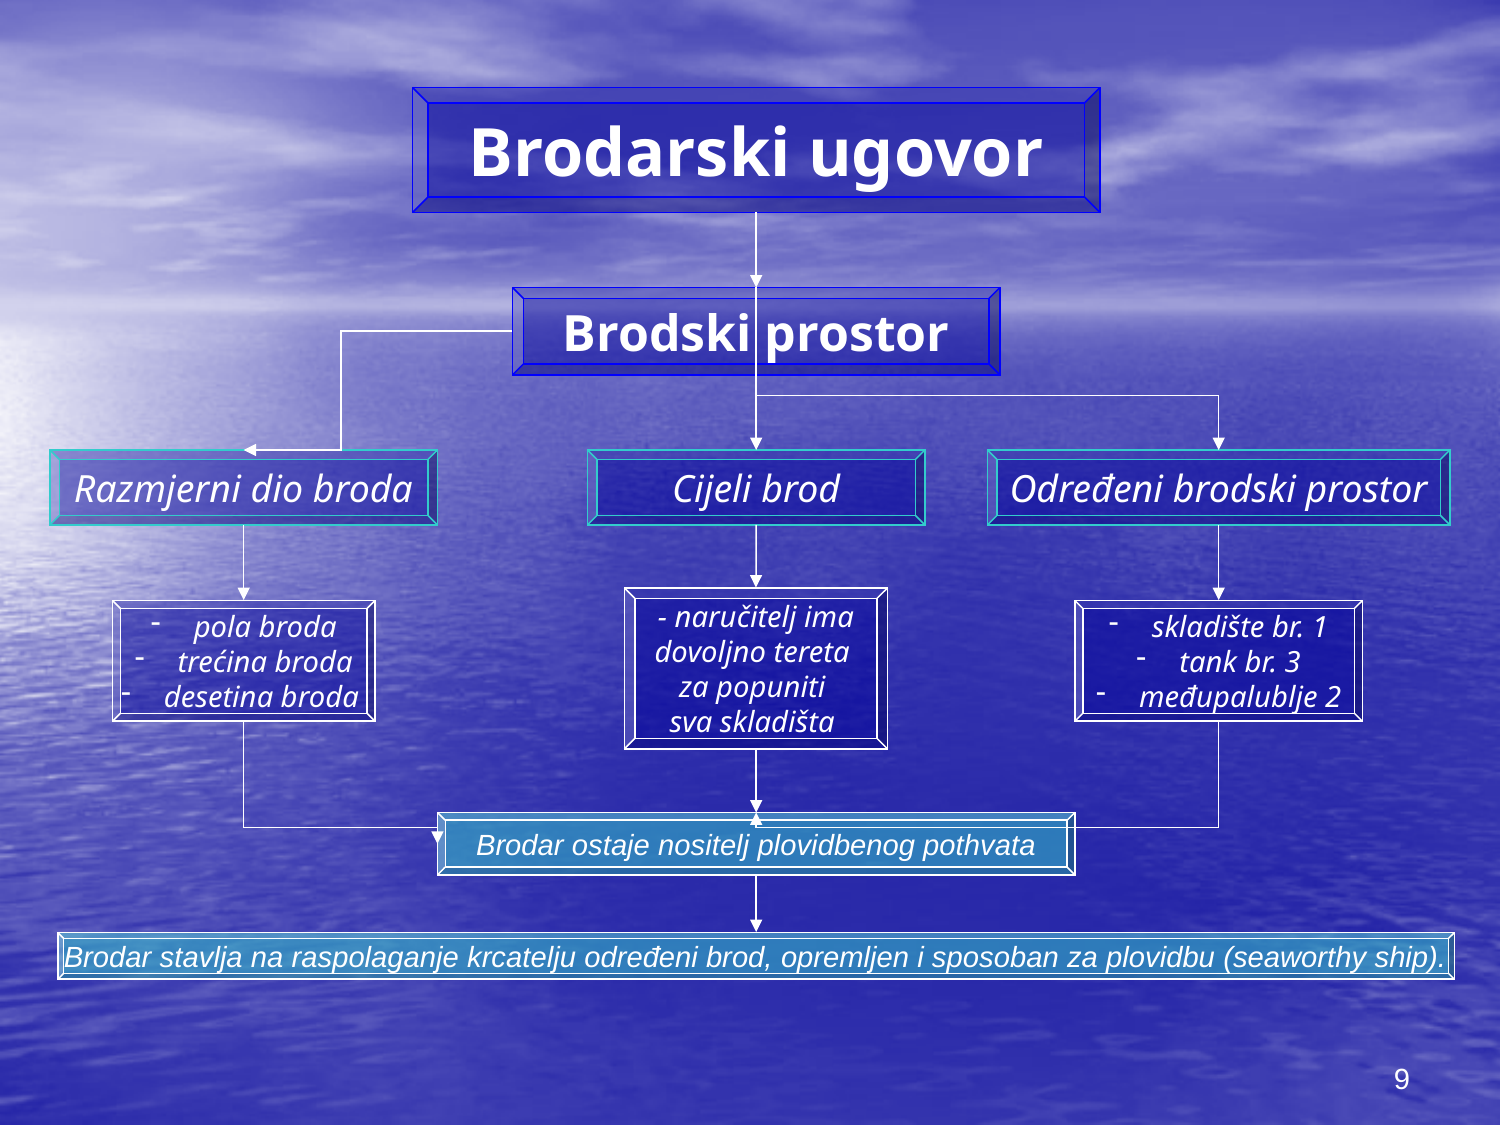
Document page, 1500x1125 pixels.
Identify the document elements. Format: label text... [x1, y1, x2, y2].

text_box Brodski prostor [757, 287, 1000, 375]
text_box naručitelj ne može zatražiti uvjete prijevoza koji bi predstavljali opasnost za brod i posadu, bez obzira je li postojala u vrijeme zaključivanja ugovora ili ne (npr. rat) [52, 450, 436, 459]
text_box Brodski prostor [512, 287, 755, 375]
slide_number 9 [1074, 1024, 1425, 1103]
text_box troškove pogona, lučke pristojbe i naknade podmiruje naručitelj, a posadu plaća i uzdržava brodar [989, 450, 1448, 459]
text_box Razmjerni dio broda [49, 449, 438, 525]
text_box - naručitelj ima dovoljno tereta za popuniti sva skladišta [624, 587, 888, 749]
text_box Određeni brodski prostor [987, 449, 1450, 525]
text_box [1085, 710, 1208, 855]
text_box pola broda trećina broda desetina broda [112, 600, 376, 722]
slide_number 19 [414, 88, 1098, 103]
title Mjesto pristajanja, ukrcaja i iskrcaja tereta [515, 288, 755, 298]
text_box Brodar ostaje nositelj plovidbenog pothvata [437, 812, 1075, 875]
text_box naručitelj ne smije poslati brod u luku koja je izvan ugovorenog područja [626, 588, 886, 598]
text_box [999, 331, 1219, 450]
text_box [440, 813, 755, 820]
text_box Cijeli brod [587, 449, 925, 525]
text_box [60, 933, 1452, 938]
text_box Brodarski ugovor [412, 87, 1100, 213]
text_box Brodar stavlja na raspolaganje krcatelju određeni brod, opremljen i sposoban za plovidbu (seaworthy ship). [57, 932, 1455, 980]
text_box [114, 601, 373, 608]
text_box vozarina se ne plaća ako brod nije mogao prevoziti teret krivnjom brodara [1077, 601, 1360, 608]
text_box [279, 685, 402, 880]
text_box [757, 813, 1073, 820]
text_box skladište br. 1 tank br. 3 međupalublje 2 [1074, 600, 1363, 722]
title Mjesto pristajanja, ukrcaja i iskrcaja tereta [757, 288, 998, 298]
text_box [243, 331, 513, 450]
